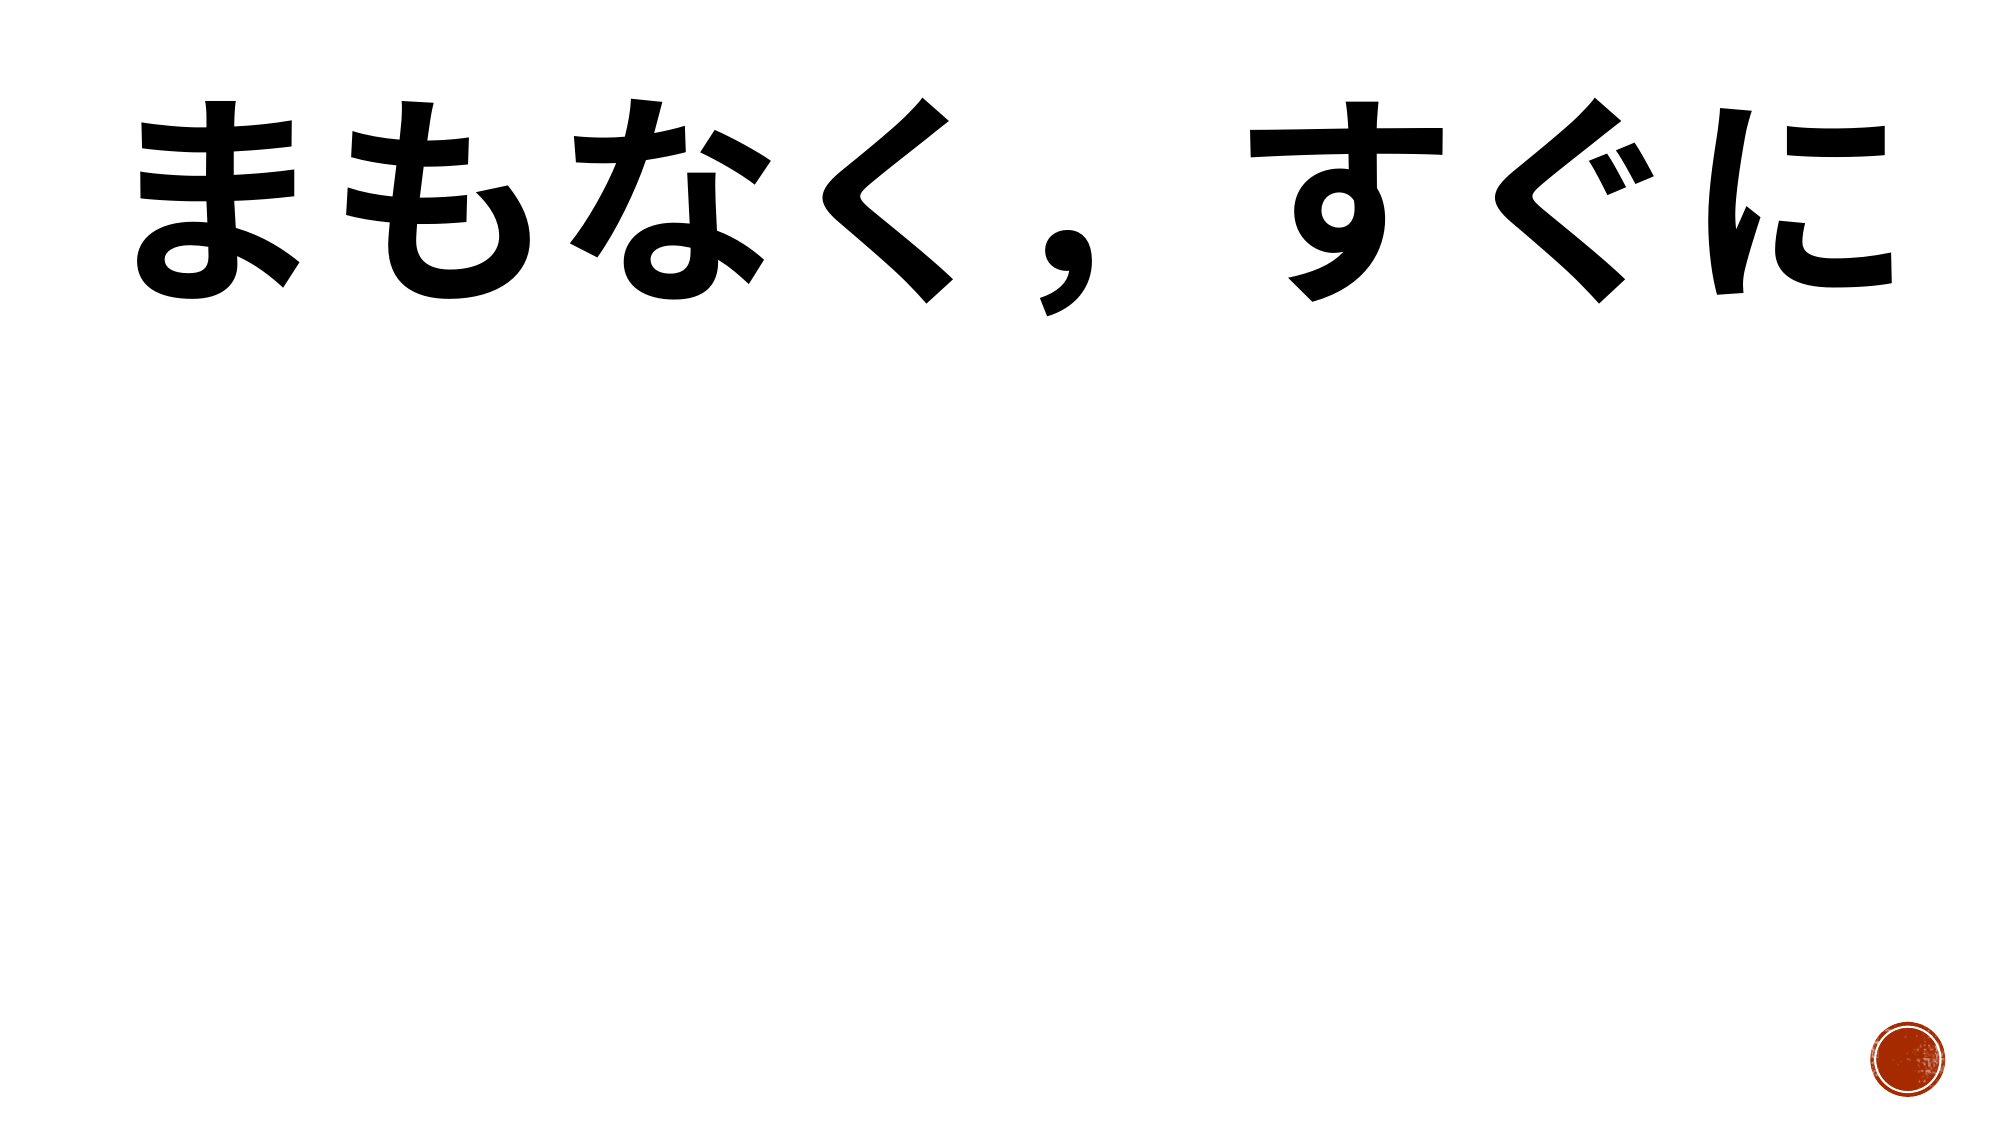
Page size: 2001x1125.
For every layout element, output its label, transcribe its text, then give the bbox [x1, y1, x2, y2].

title まもなく，すぐに [46, 79, 1968, 344]
